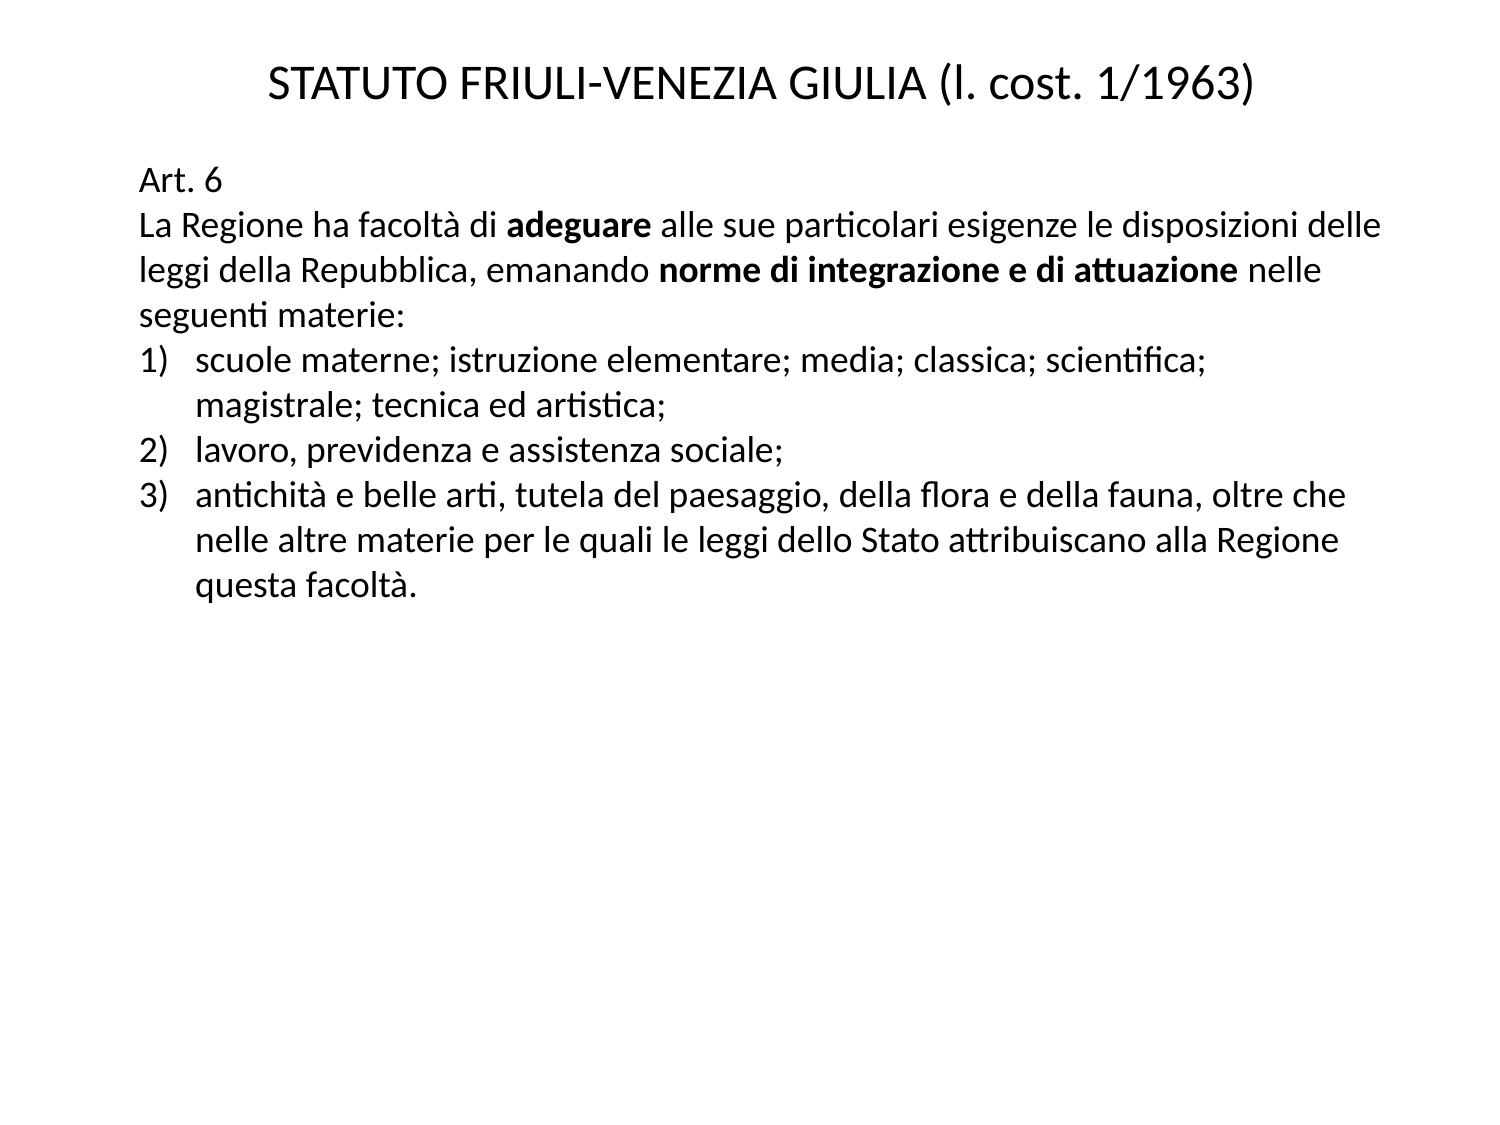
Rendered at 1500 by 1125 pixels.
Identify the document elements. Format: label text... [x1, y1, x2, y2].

text_box STATUTO FRIULI-VENEZIA GIULIA (l. cost. 1/1963) Art. 6 La Regione ha facoltà di adeguare alle sue particolari esigenze le disposizioni delle leggi della Repubblica, emanando norme di integrazione e di attuazione nelle seguenti materie: scuole materne; istruzione elementare; media; classica; scientifica; magistrale; tecnica ed artistica; lavoro, previdenza e assistenza sociale; antichità e belle arti, tutela del paesaggio, della flora e della fauna, oltre che nelle altre materie per le quali le leggi dello Stato attribuiscano alla Regione questa facoltà. [123, 42, 1400, 613]
